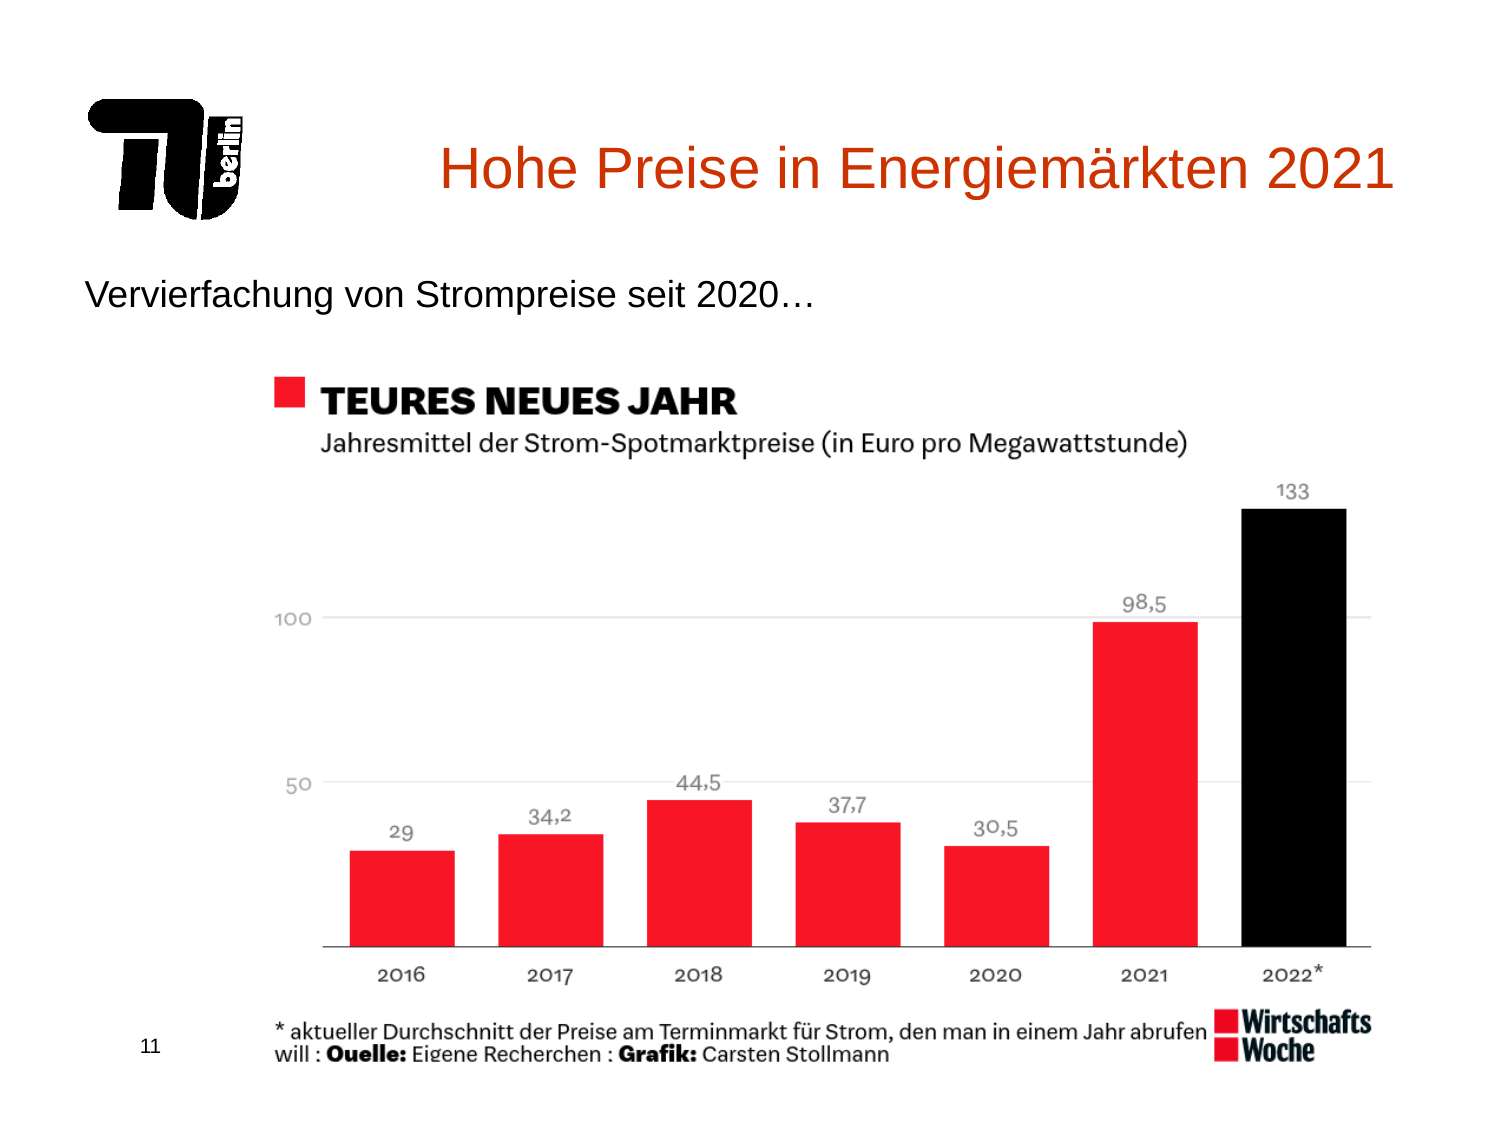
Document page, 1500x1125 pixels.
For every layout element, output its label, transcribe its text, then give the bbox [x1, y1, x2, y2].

picture [252, 357, 1376, 1076]
picture [88, 99, 243, 220]
text_box Vervierfachung von Strompreise seit 2020… [69, 262, 1455, 323]
title Hohe Preise in Energiemärkten 2021 [312, 62, 1413, 209]
